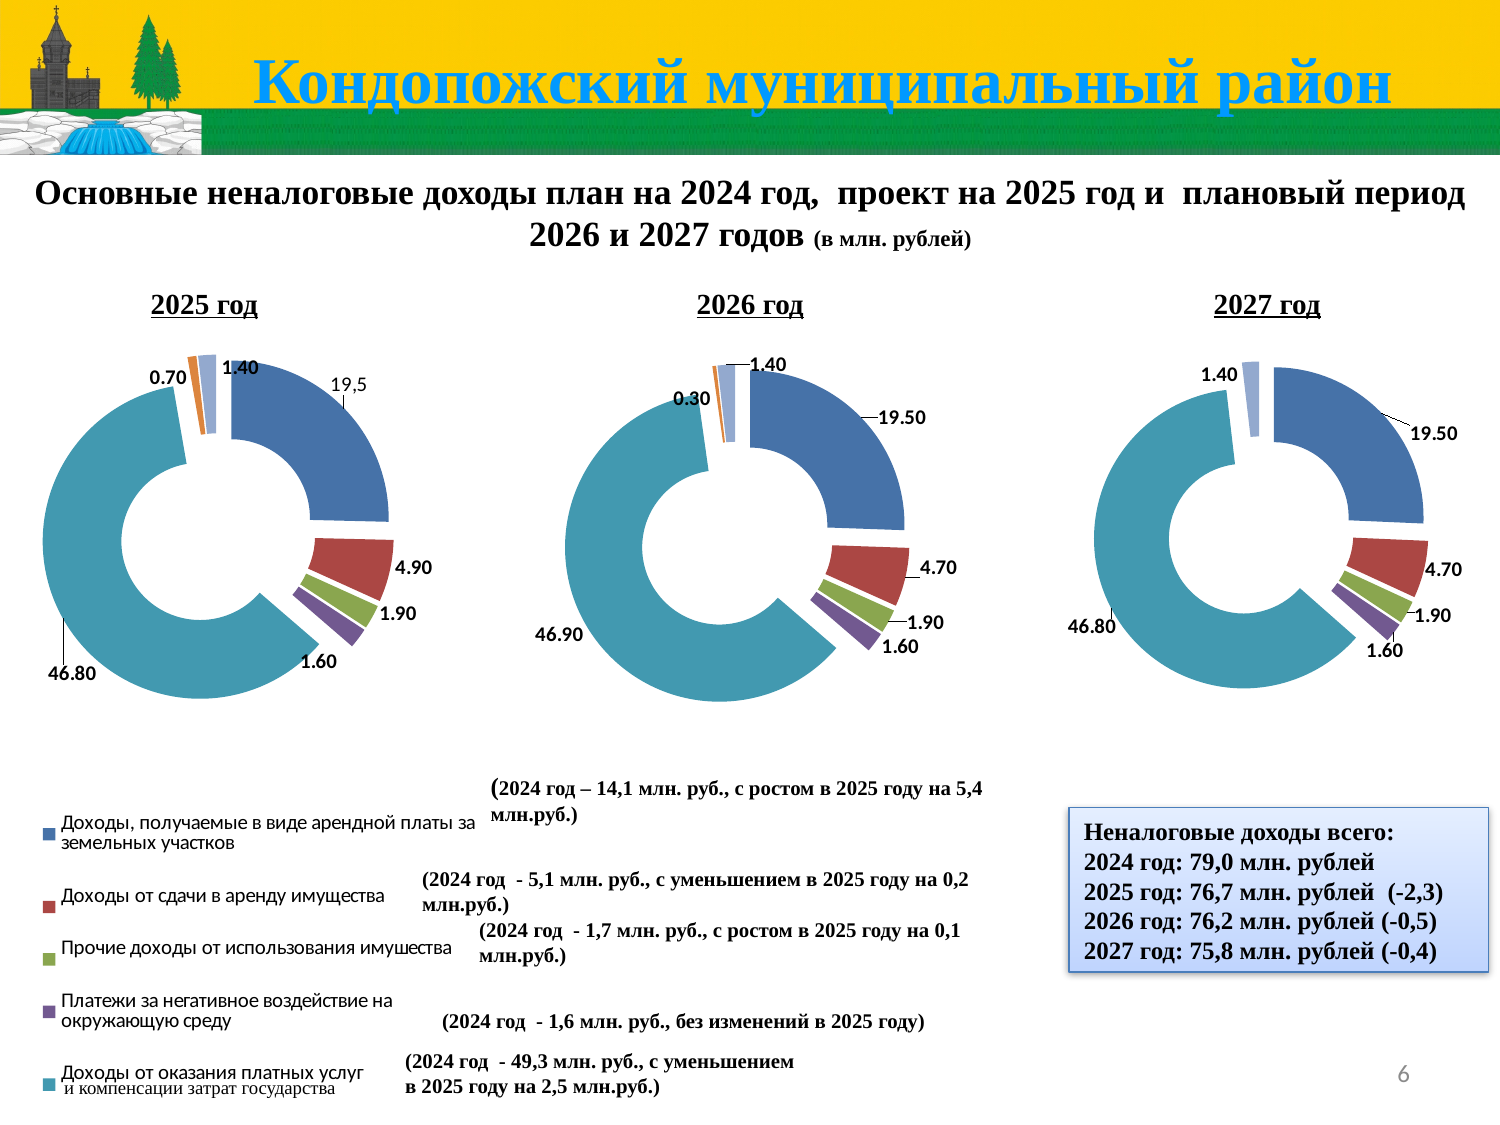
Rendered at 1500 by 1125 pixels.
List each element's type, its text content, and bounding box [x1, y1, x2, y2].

text_box 2027 год [1198, 278, 1471, 336]
text_box Кондопожский муниципальный район [0, 0, 1500, 155]
slide_number 6 [1074, 1042, 1425, 1103]
text_box (2024 год - 1,7 млн. руб., с ростом в 2025 году на 0,1 млн.руб.) [502, 923, 996, 974]
text_box (2024 год - 49,3 млн. руб., с уменьшением в 2025 году на 2,5 млн.руб.) [502, 1040, 822, 1106]
text_box (2024 год - 1,6 млн. руб., без изменений в 2025 году) [502, 1000, 1003, 1040]
text_box Основные неналоговые доходы план на 2024 год, проект на 2025 год и плановый период 2026 и 2027 годов (в млн. рублей) [3, 161, 1498, 262]
text_box Неналоговые доходы всего: 2024 год: 79,0 млн. рублей 2025 год: 76,7 млн. рублей (-2,3) 2026 год: 76,2 млн. рублей (-0,5) 2027 год: 75,8 млн. рублей (-0,4) [1068, 807, 1489, 973]
text_box (2024 год - 5,1 млн. руб., с уменьшением в 2025 году на 0,2 млн.руб.) [502, 858, 1024, 923]
text_box 2025 год [135, 278, 408, 336]
text_box 2026 год [681, 278, 954, 347]
chart [0, 337, 1489, 1125]
text_box (2024 год – 14,1 млн. руб., с ростом в 2025 году на 5,4 млн.руб.) [502, 802, 1022, 833]
